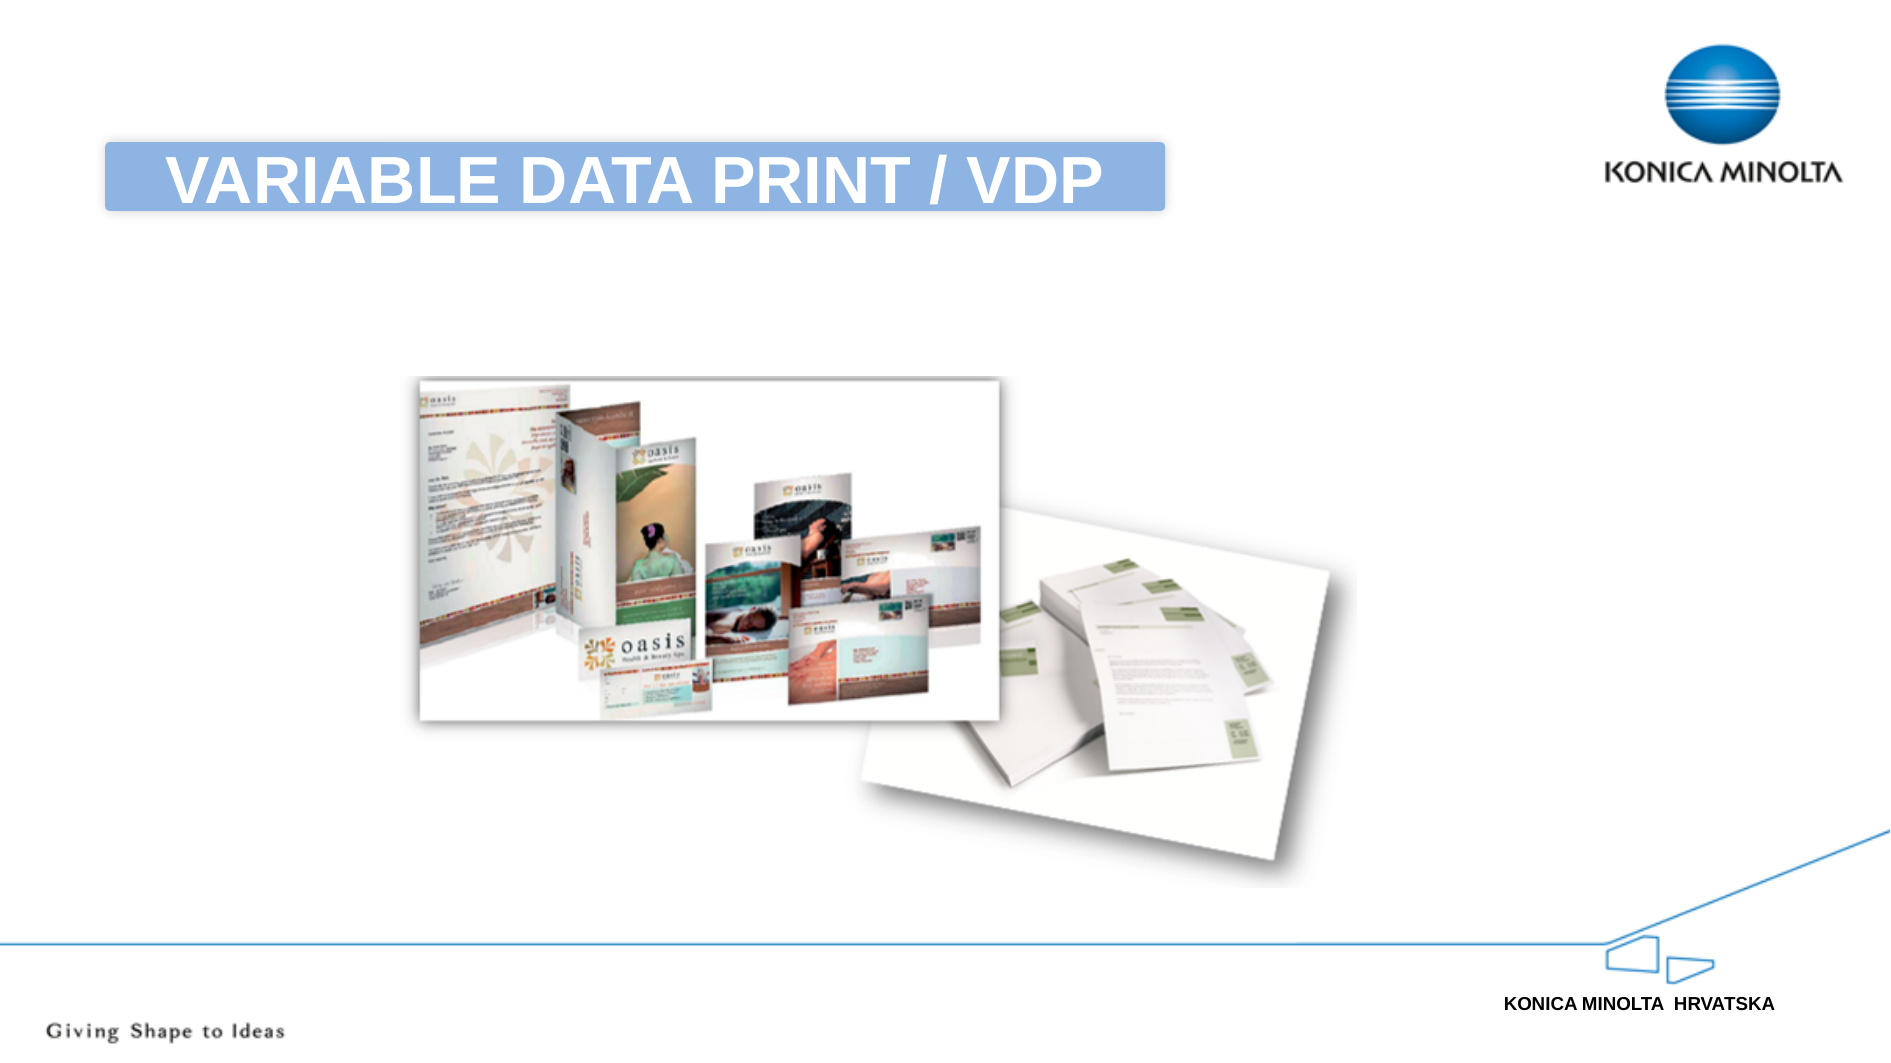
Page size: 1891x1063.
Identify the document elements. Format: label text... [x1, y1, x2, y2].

footer KONICA MINOLTA HRVATSKA [1391, 991, 1781, 1049]
picture [0, 0, 1891, 1063]
text_box VARIABLE DATA PRINT / VDP [104, 141, 1166, 212]
